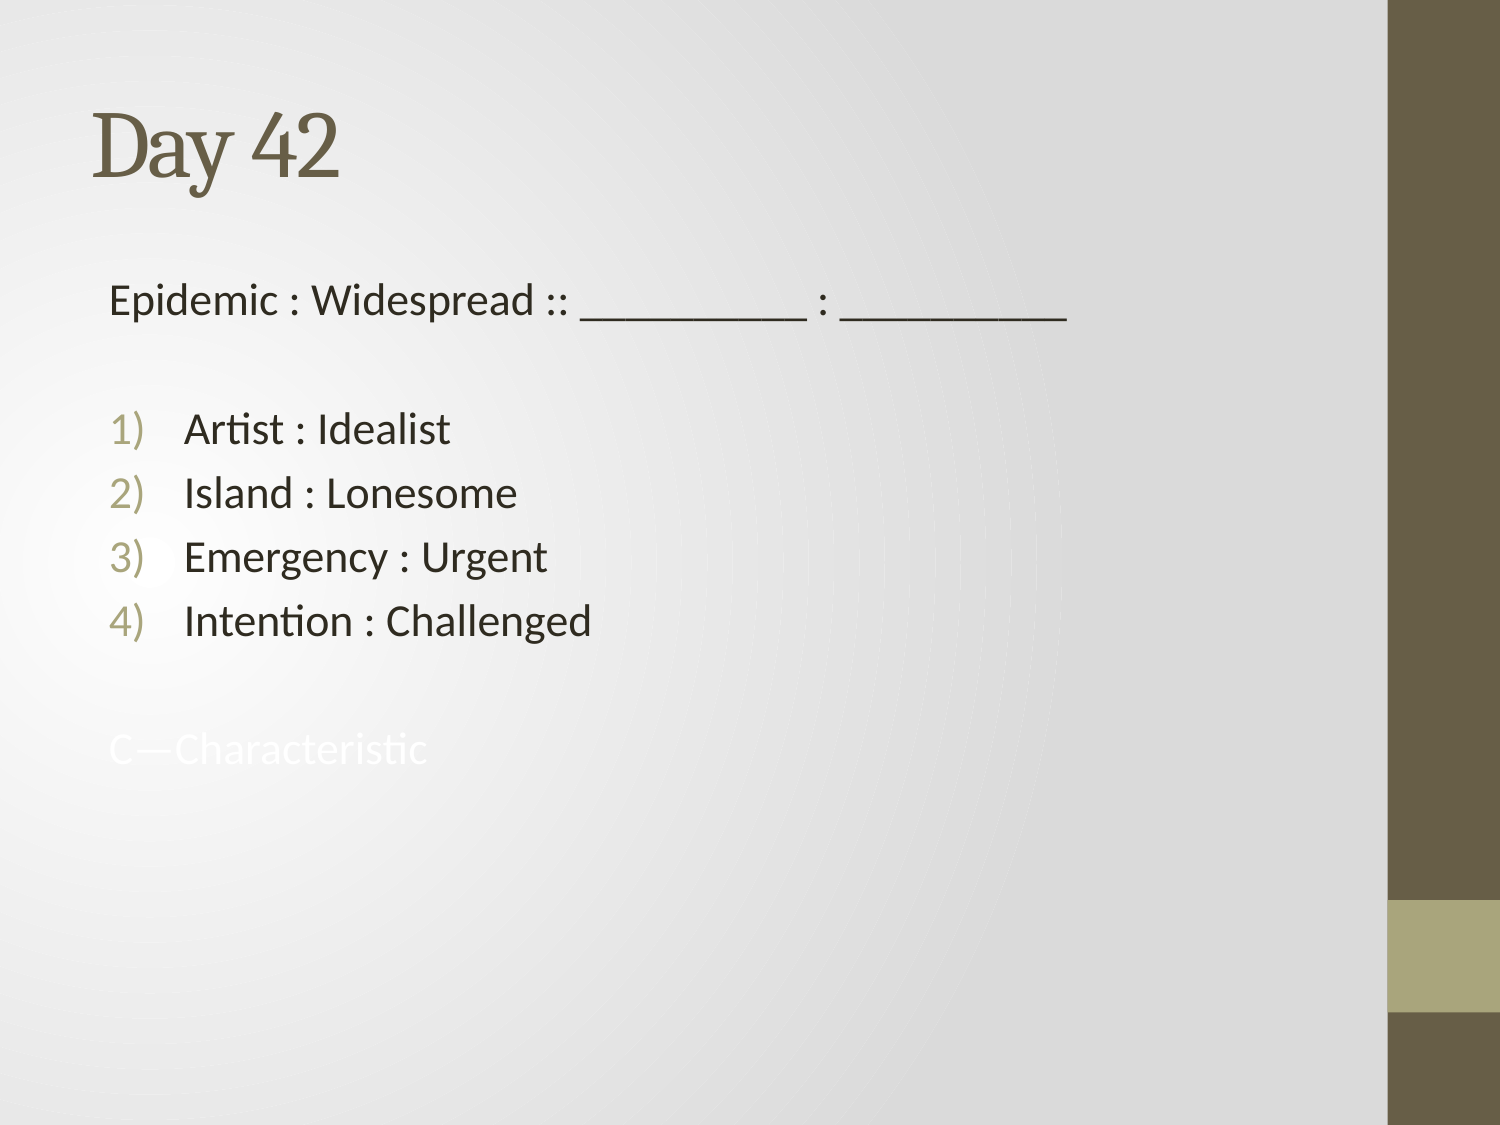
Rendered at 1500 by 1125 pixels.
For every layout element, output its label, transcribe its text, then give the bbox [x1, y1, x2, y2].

list Epidemic : Widespread :: __________ : __________ Artist : Idealist Island : Lonesome Emergency : Urgent Intention : Challenged C—Characteristic [75, 262, 1325, 1050]
title Day 42 [75, 45, 1325, 233]
